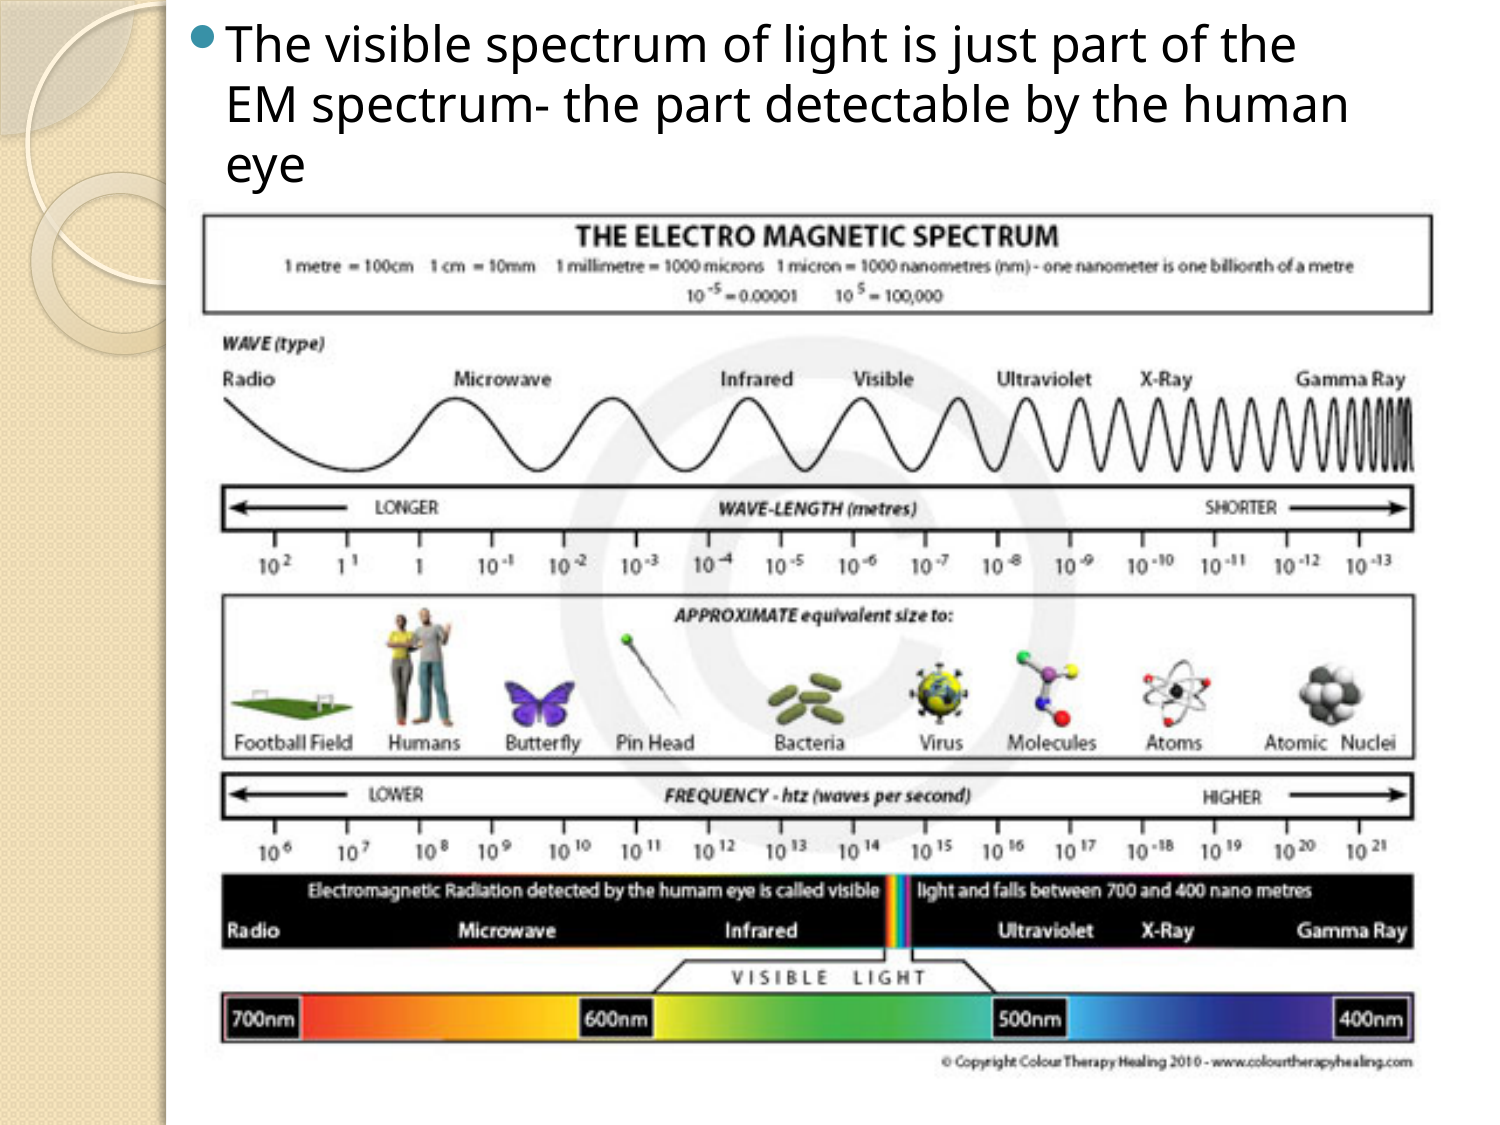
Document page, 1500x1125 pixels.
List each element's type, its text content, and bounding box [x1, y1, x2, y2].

list The visible spectrum of light is just part of the EM spectrum- the part detectable by the human eye [161, 4, 1392, 200]
picture [187, 199, 1451, 1094]
